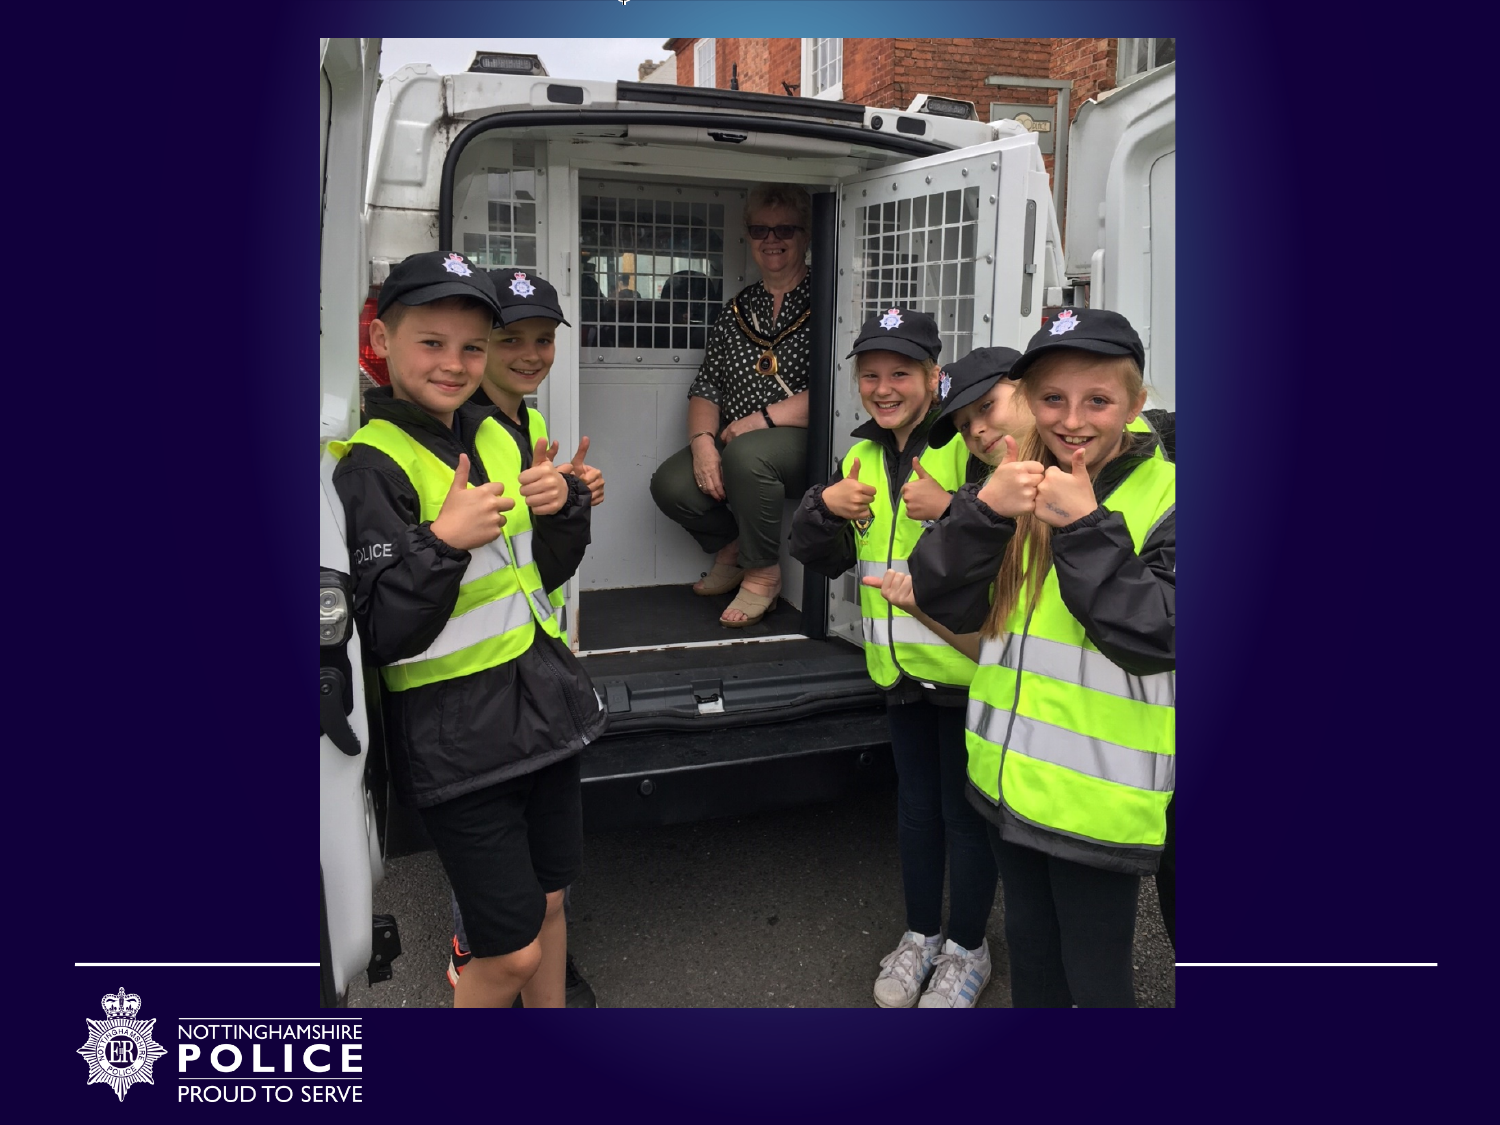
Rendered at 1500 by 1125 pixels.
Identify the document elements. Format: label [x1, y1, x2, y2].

picture [76, 38, 1267, 1102]
